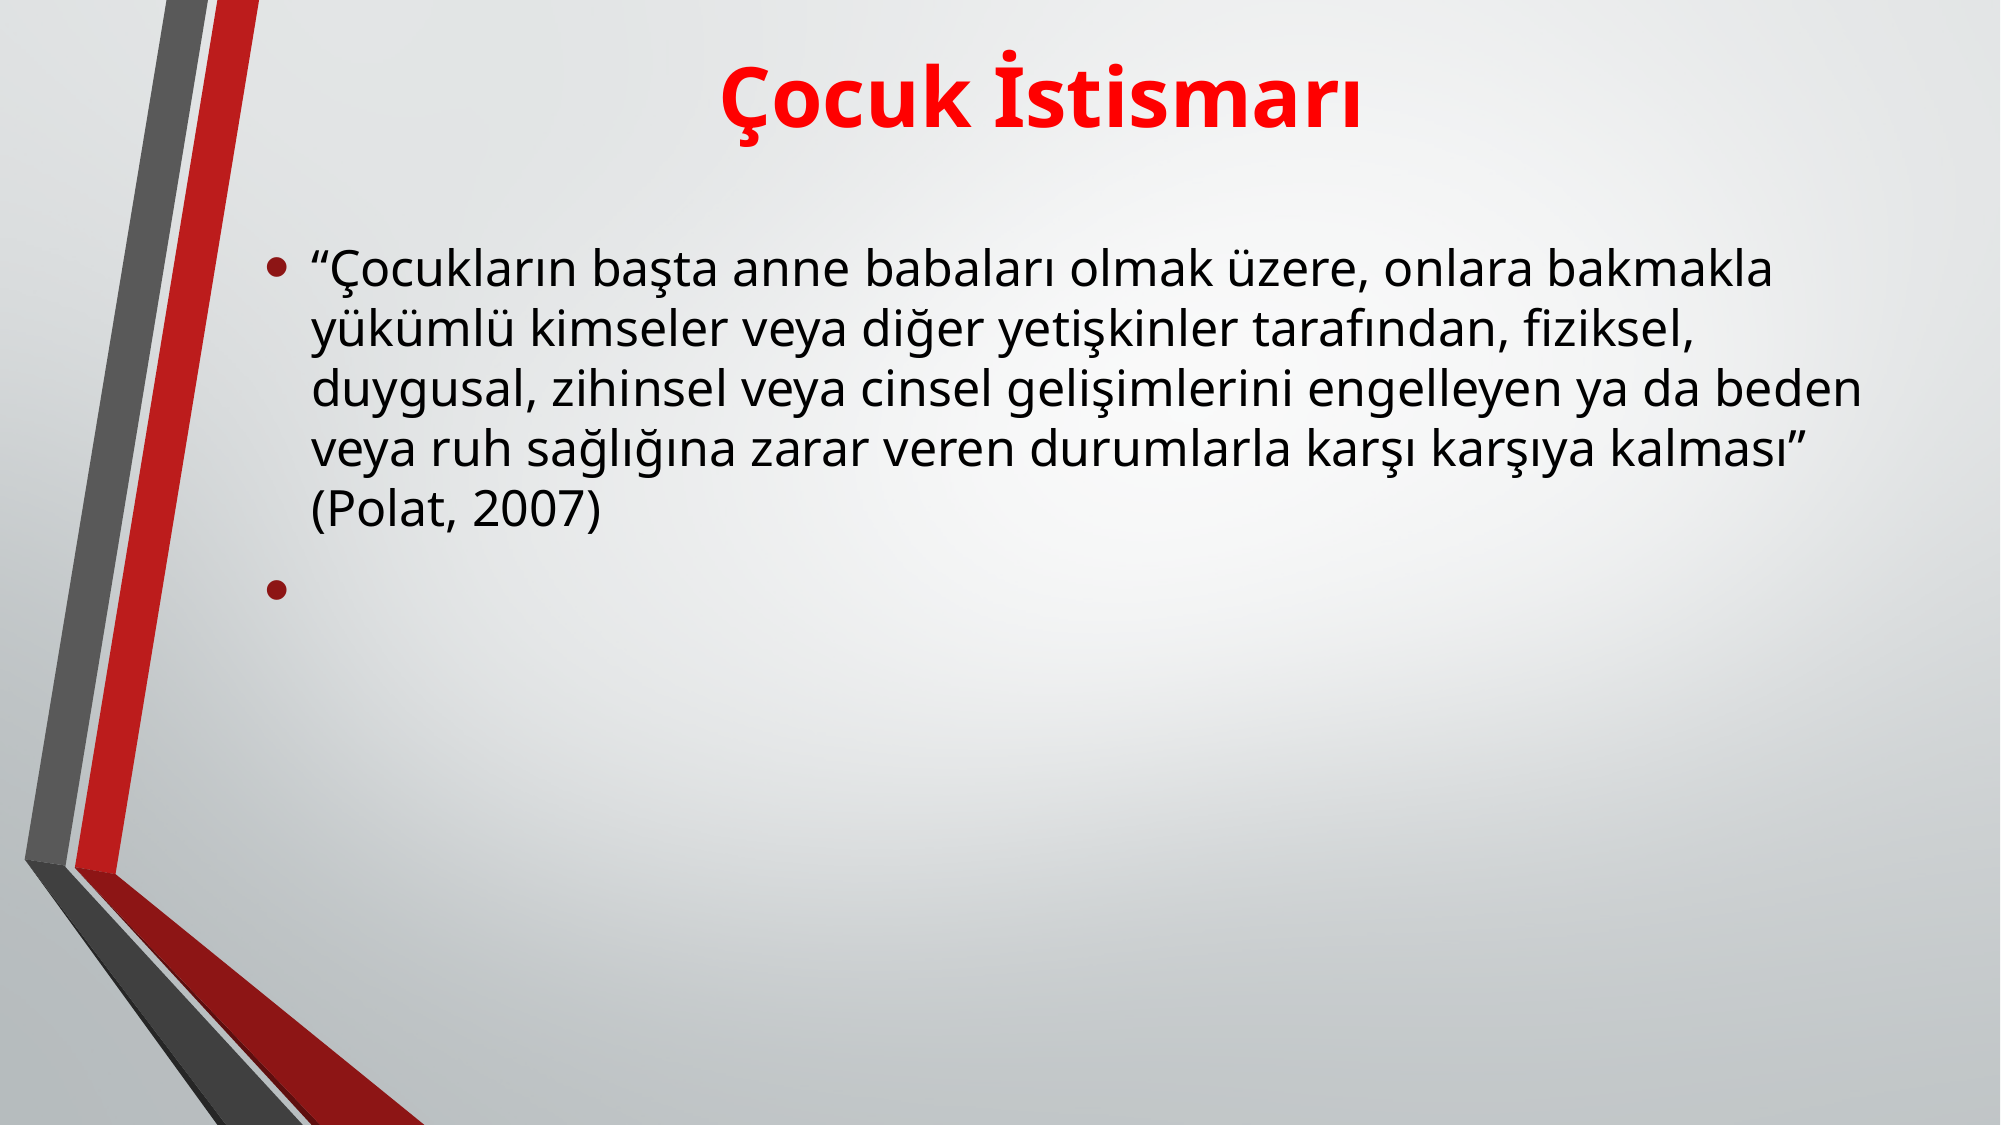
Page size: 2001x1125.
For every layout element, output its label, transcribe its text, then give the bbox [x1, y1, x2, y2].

list “Çocukların başta anne babaları olmak üzere, onlara bakmakla yükümlü kimseler veya diğer yetişkinler tarafından, fiziksel, duygusal, zihinsel veya cinsel gelişimlerini engelleyen ya da beden veya ruh sağlığına zarar veren durumlarla karşı karşıya kalması” (Polat, 2007) [249, 143, 1893, 713]
title Çocuk İstismarı [220, 0, 1864, 288]
